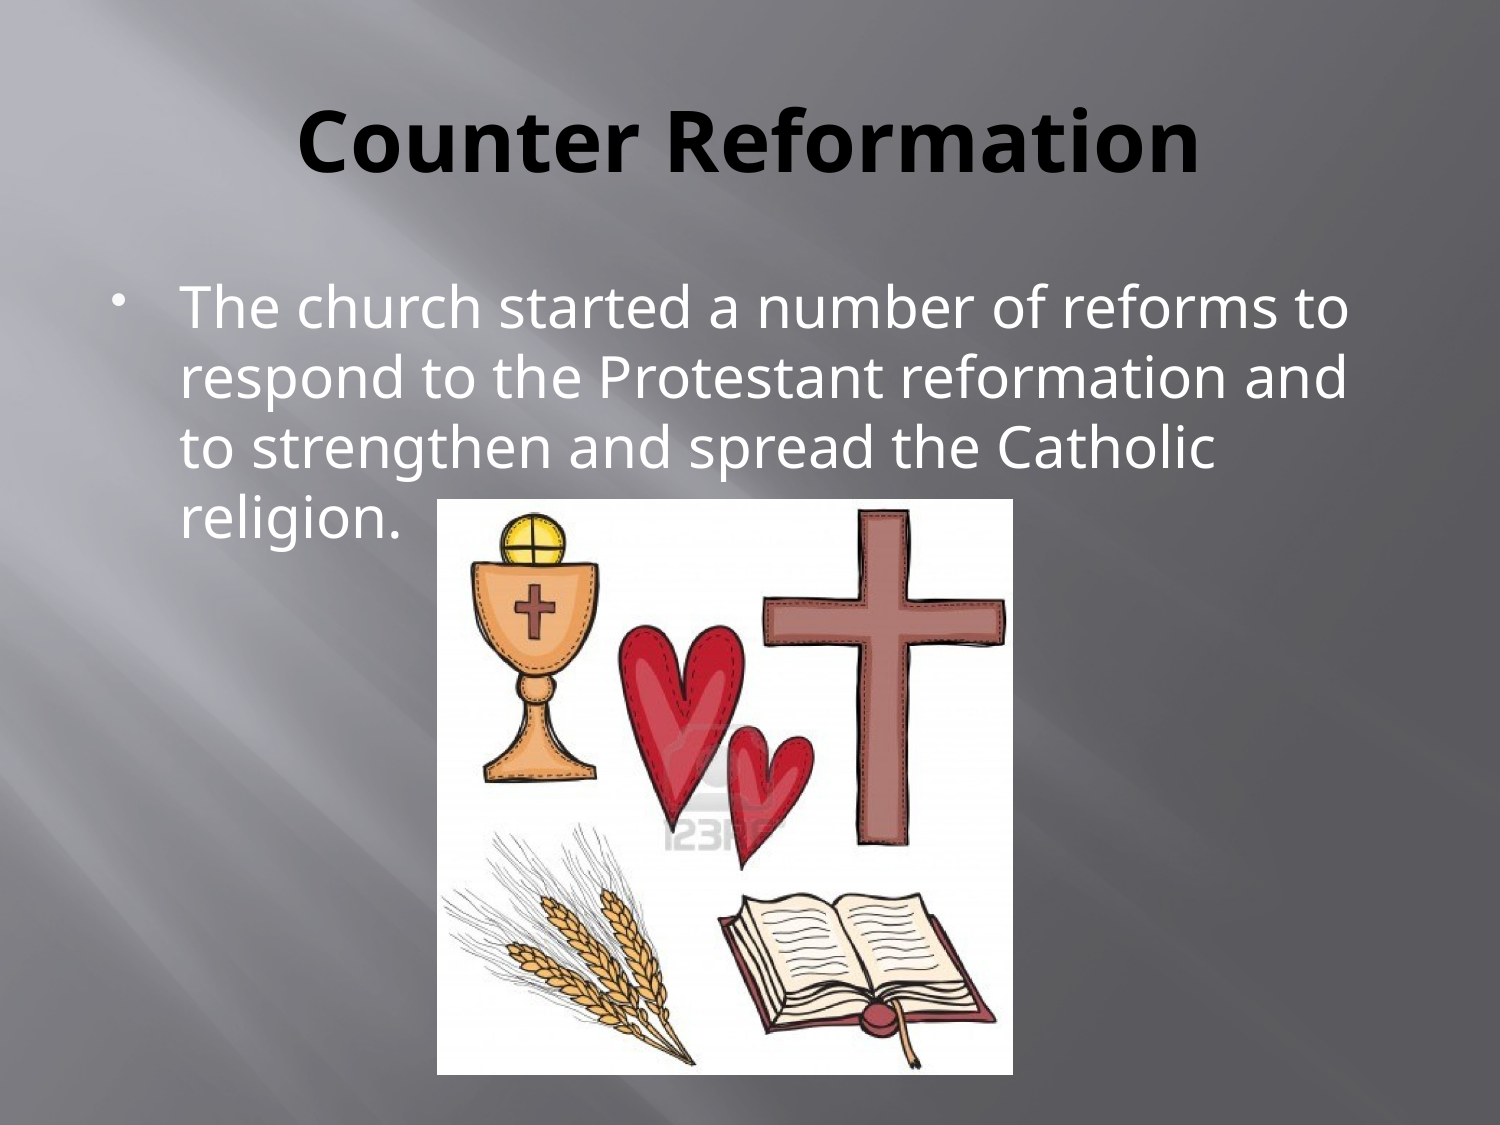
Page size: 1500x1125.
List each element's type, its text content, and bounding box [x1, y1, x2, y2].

title Counter Reformation [75, 45, 1425, 233]
picture [437, 499, 1013, 1076]
list The church started a number of reforms to respond to the Protestant reformation and to strengthen and spread the Catholic religion. [75, 262, 1425, 1035]
